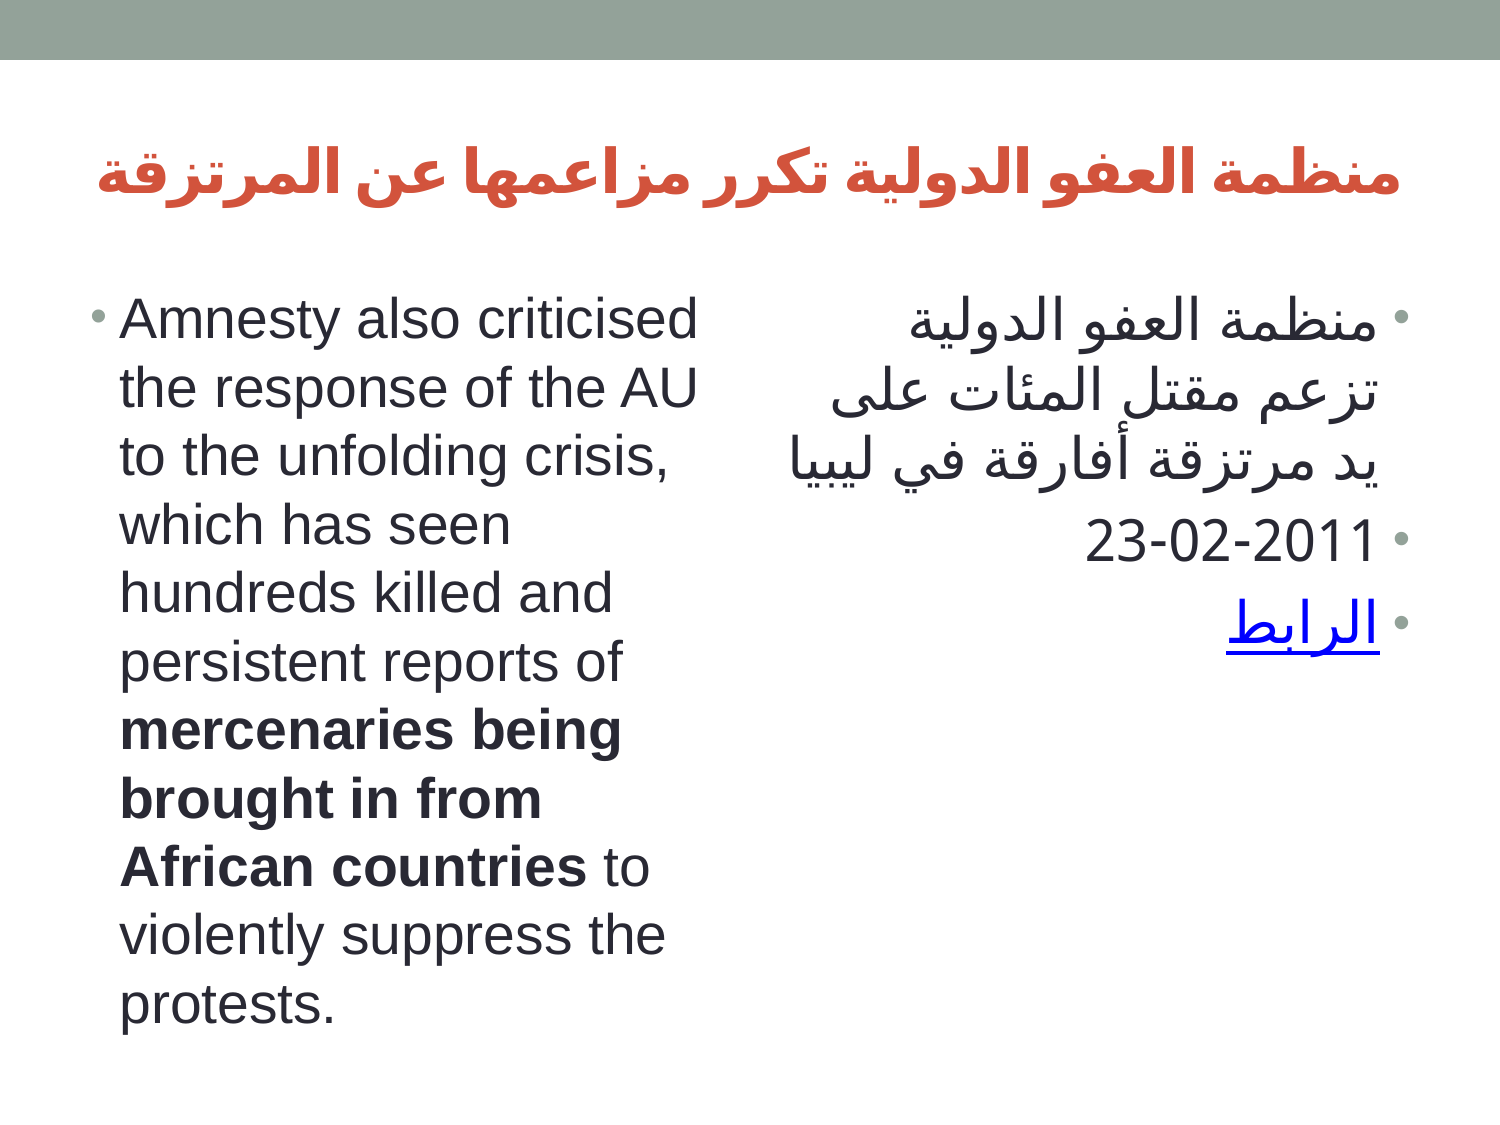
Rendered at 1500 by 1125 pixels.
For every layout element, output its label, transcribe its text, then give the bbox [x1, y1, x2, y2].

list منظمة العفو الدولية تزعم مقتل المئات على يد مرتزقة أفارقة في ليبيا 23-02-2011 الرابط [762, 274, 1425, 1049]
list Amnesty also criticised the response of the AU to the unfolding crisis, which has seen hundreds killed and persistent reports of mercenaries being brought in from African countries to violently suppress the protests. [75, 274, 738, 1049]
title منظمة العفو الدولية تكرر مزاعمها عن المرتزقة [75, 87, 1425, 250]
